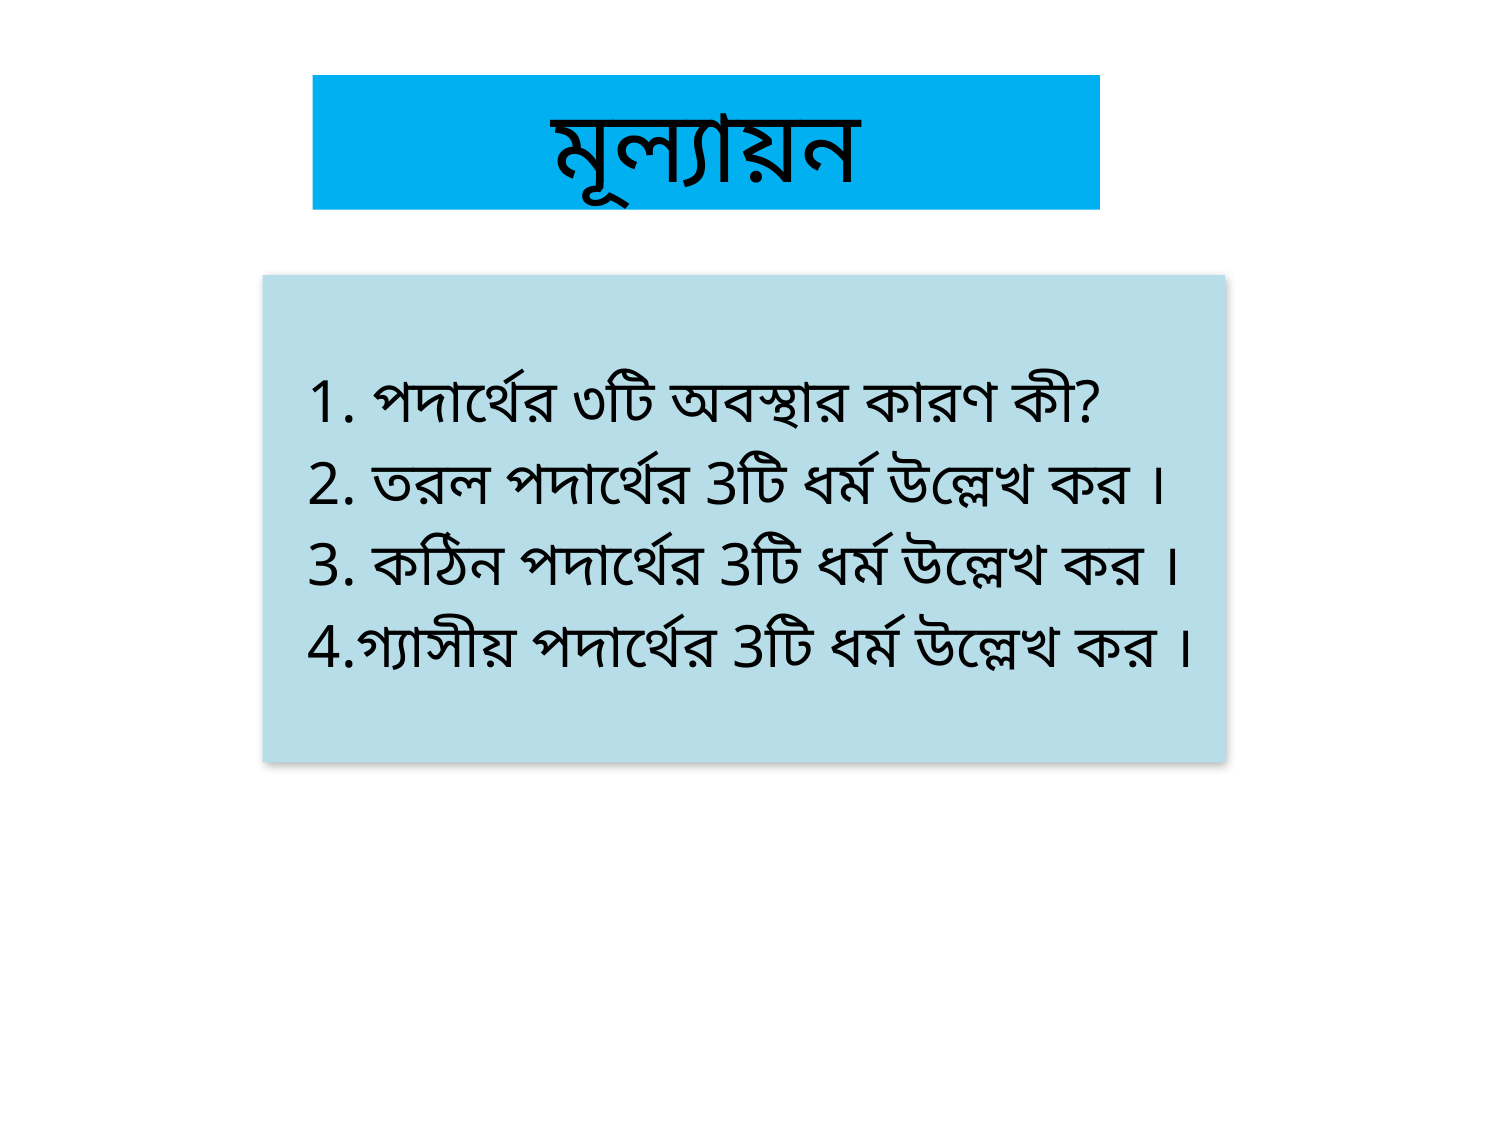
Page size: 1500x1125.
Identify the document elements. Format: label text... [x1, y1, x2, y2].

list 1. পদার্থের ৩টি অবস্থার কারণ কী? 2. তরল পদার্থের 3টি ধর্ম উল্লেখ কর । 3. কঠিন পদার্থের 3টি ধর্ম উল্লেখ কর । 4.গ্যাসীয় পদার্থের 3টি ধর্ম উল্লেখ কর । [262, 275, 1225, 763]
text_box মূল্যায়ন [312, 75, 1100, 210]
